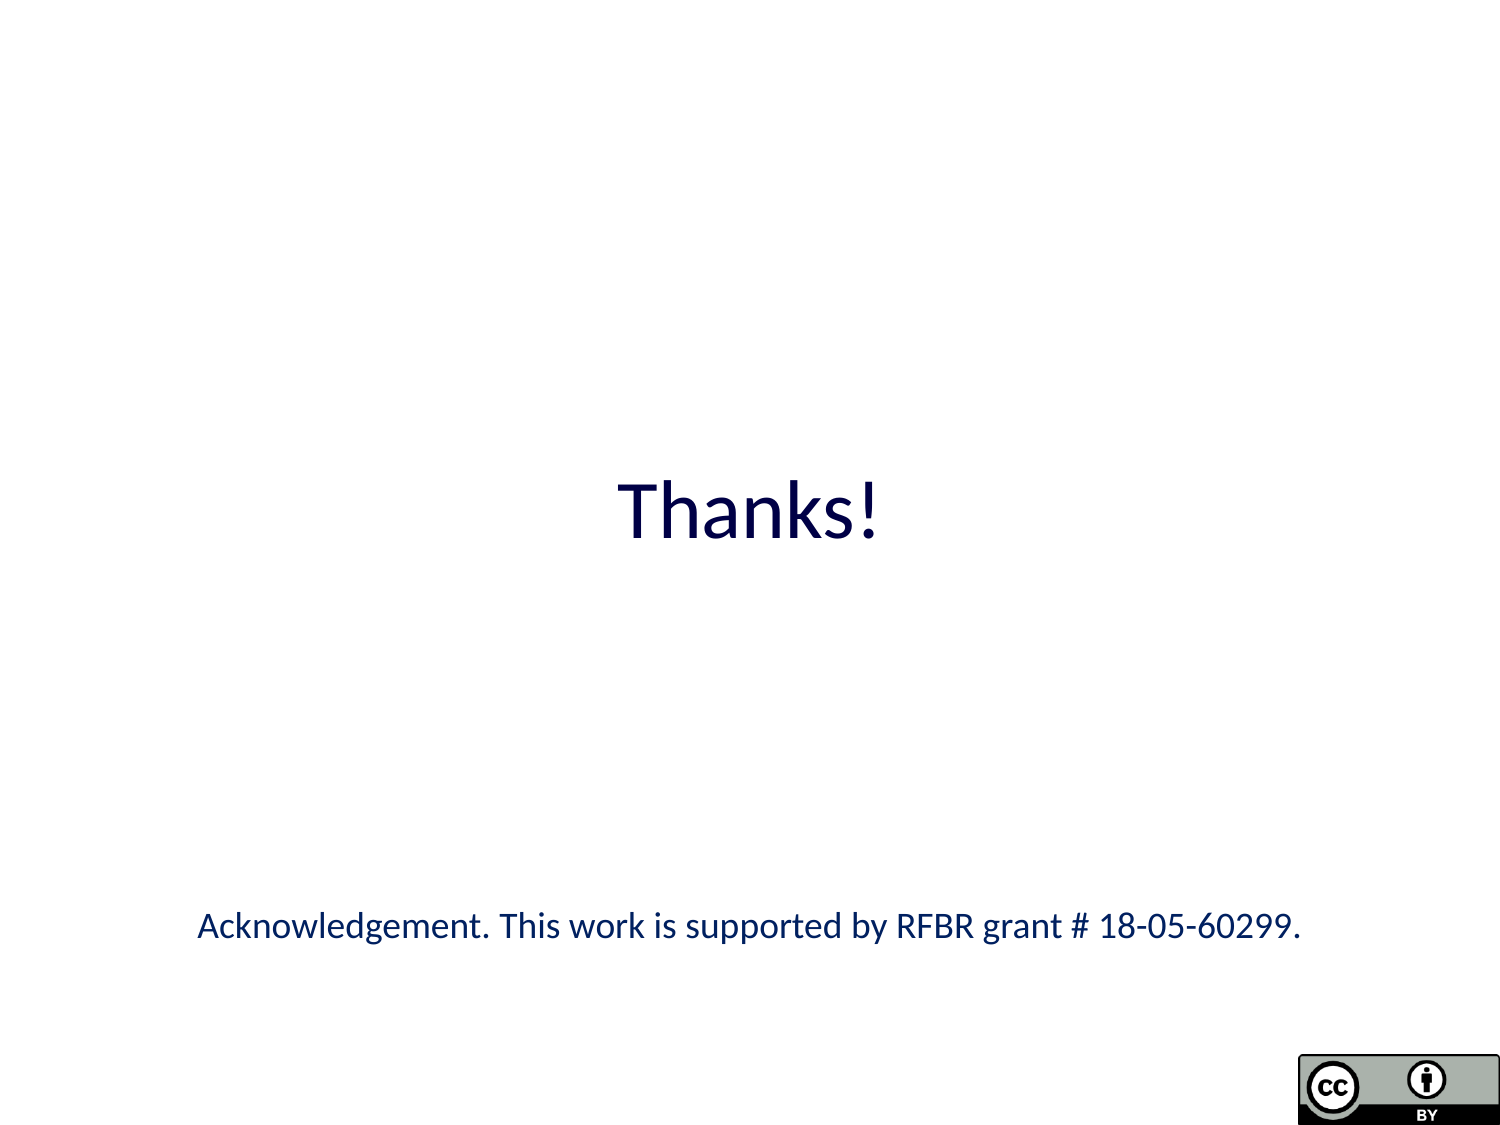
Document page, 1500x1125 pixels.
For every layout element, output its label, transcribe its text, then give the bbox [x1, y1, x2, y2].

text_box Acknowledgement. This work is supported by RFBR grant # 18-05-60299. [76, 893, 1424, 953]
picture [1298, 1054, 1500, 1125]
text_box Thanks! [0, 447, 1500, 564]
